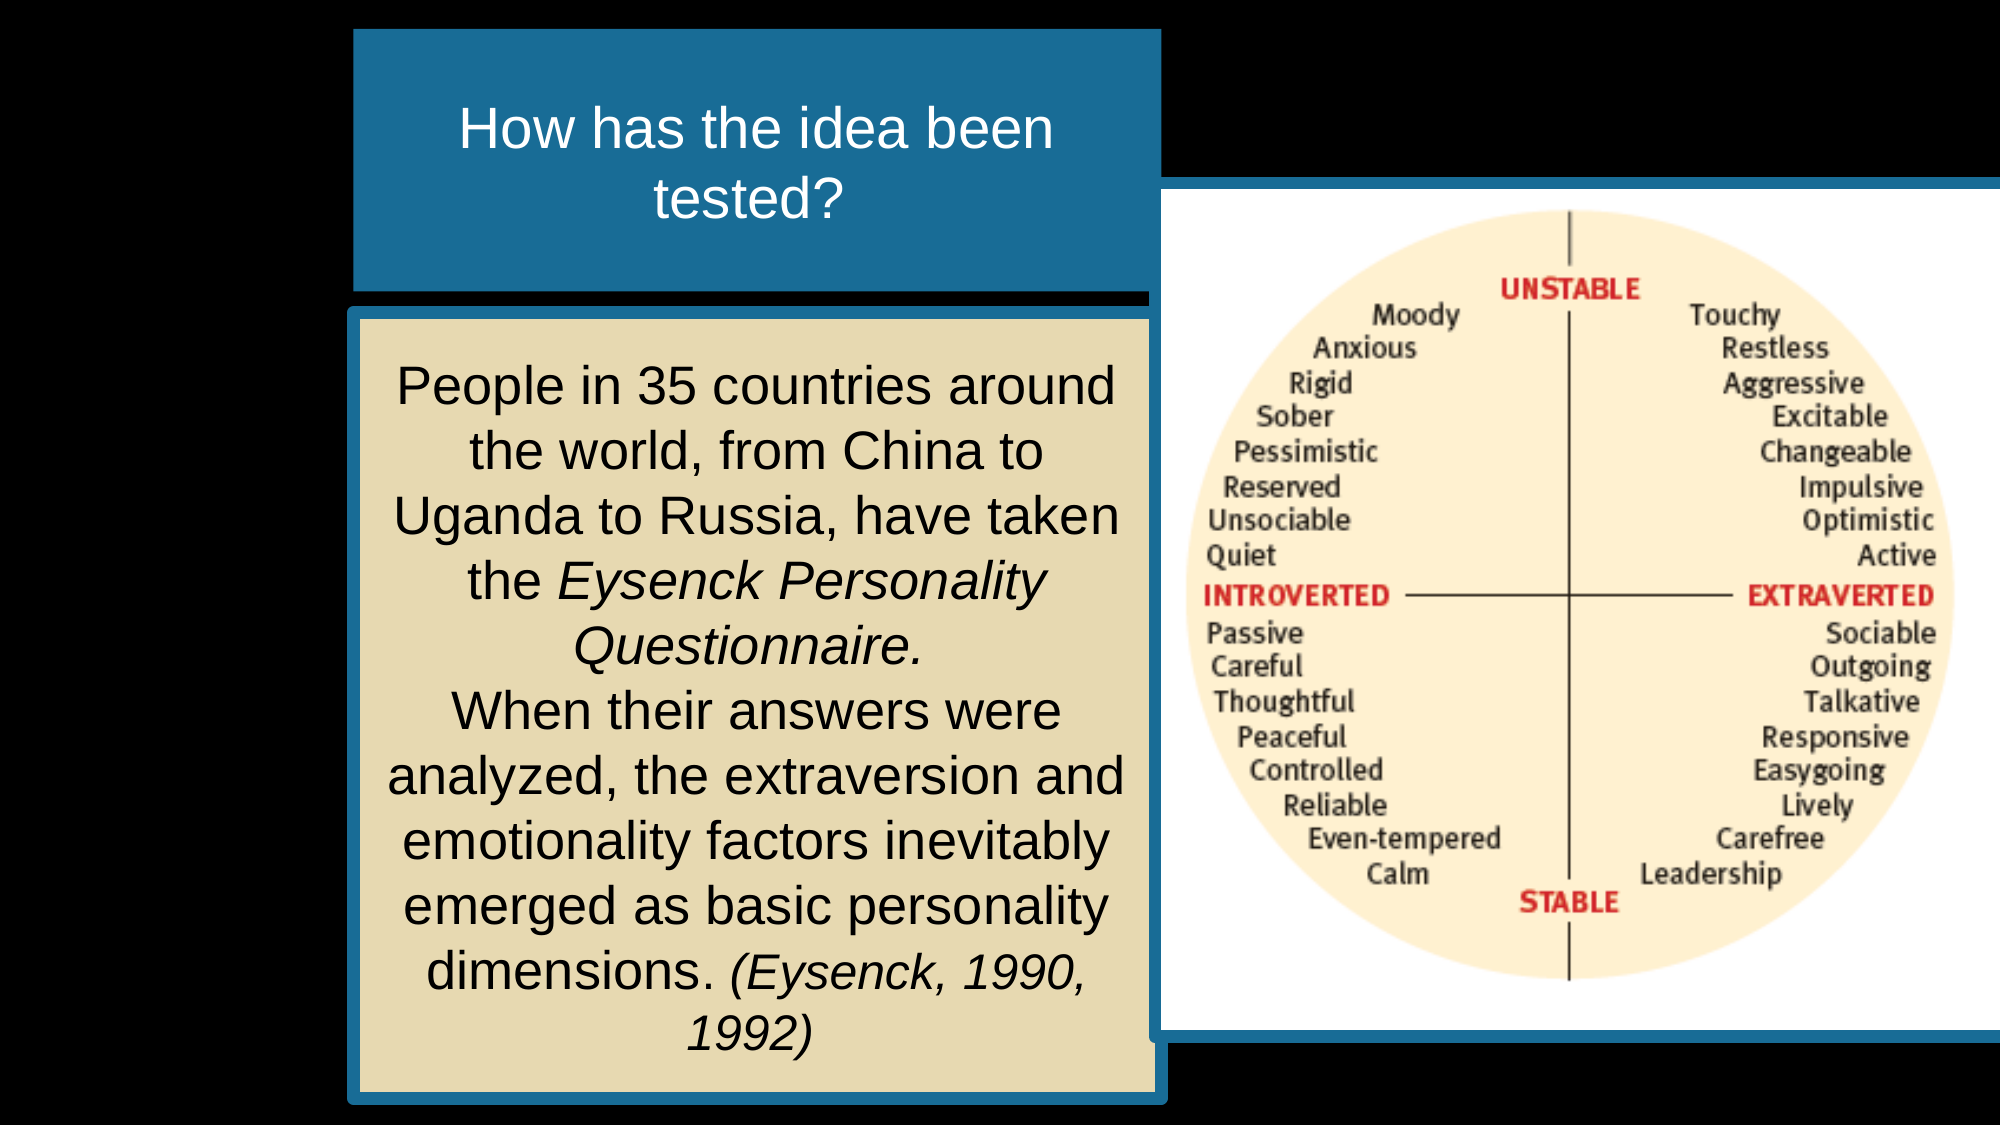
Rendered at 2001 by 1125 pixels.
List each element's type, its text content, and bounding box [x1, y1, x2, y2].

title How has the idea been tested? [353, 28, 1162, 292]
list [1161, 189, 2000, 1031]
list People in 35 countries around the world, from China to Uganda to Russia, have taken the Eysenck Personality Questionnaire. When their answers were analyzed, the extraversion and emotionality factors inevitably emerged as basic personality dimensions. (Eysenck, 1990, 1992) [347, 306, 1168, 1105]
